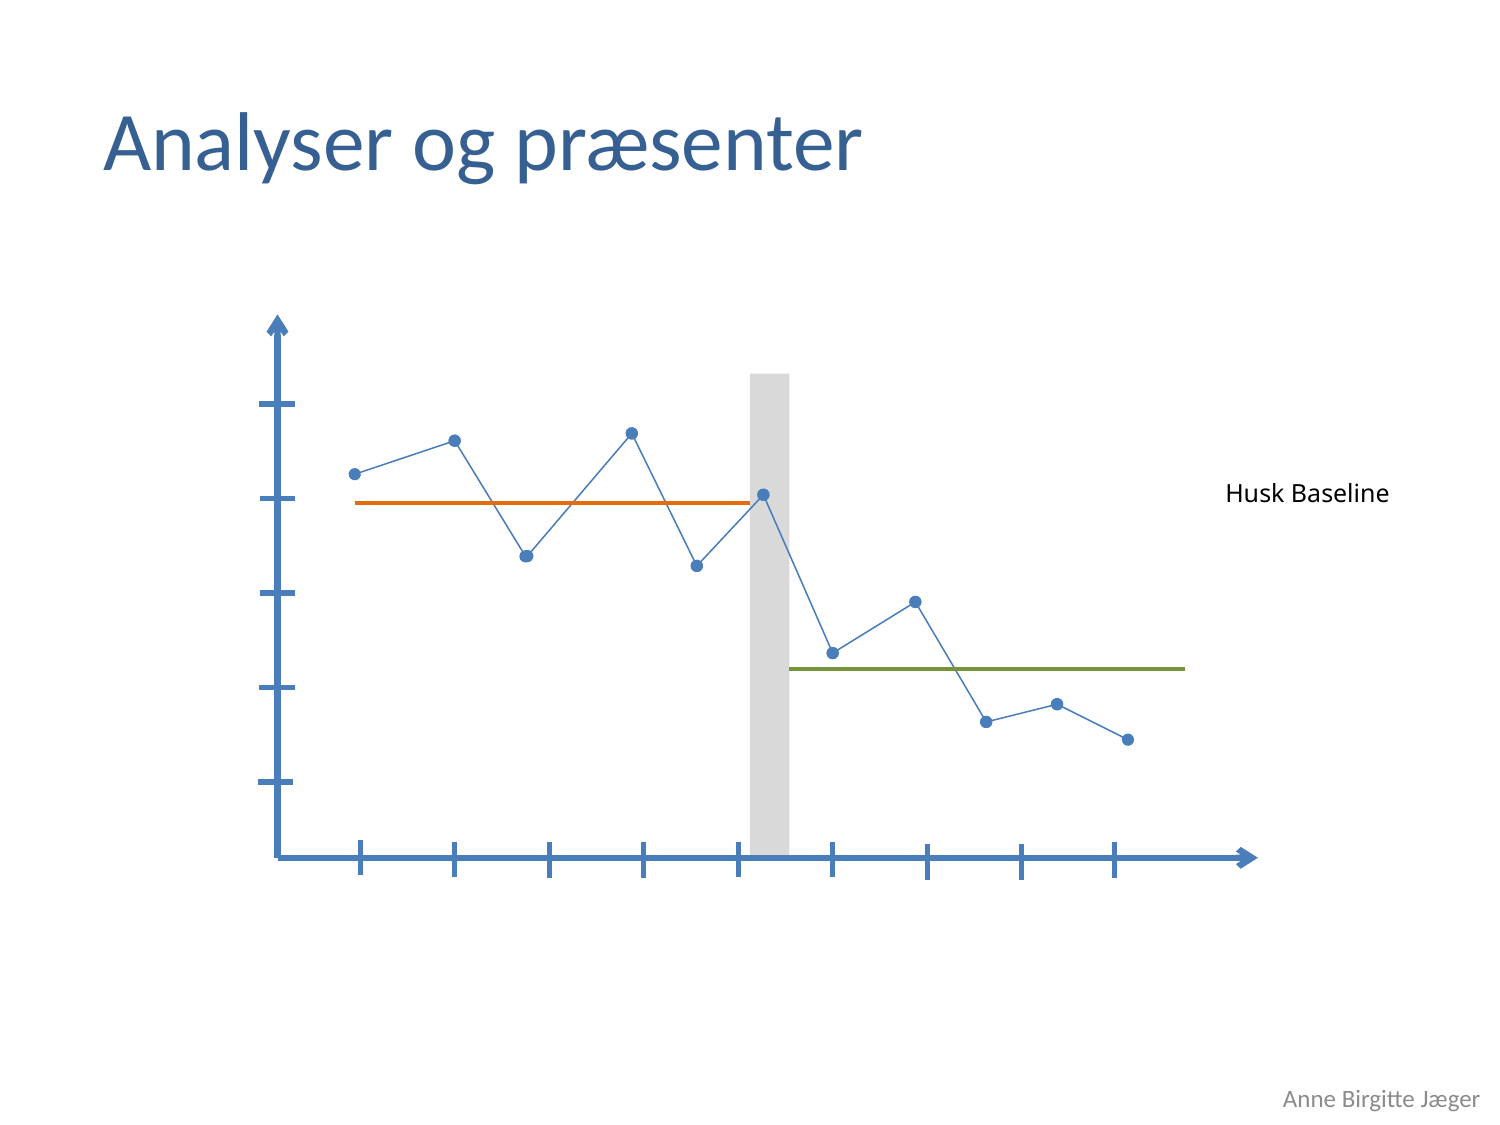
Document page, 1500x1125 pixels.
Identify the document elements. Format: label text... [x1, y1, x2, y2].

text_box Anne Birgitte Jæger [1259, 1067, 1496, 1125]
text_box [748, 371, 792, 431]
text_box [748, 749, 792, 838]
text_box Analyser og præsenter [88, 80, 975, 195]
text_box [359, 839, 1115, 880]
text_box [257, 403, 296, 783]
text_box Husk Baseline [1210, 469, 1455, 515]
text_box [354, 433, 1129, 740]
